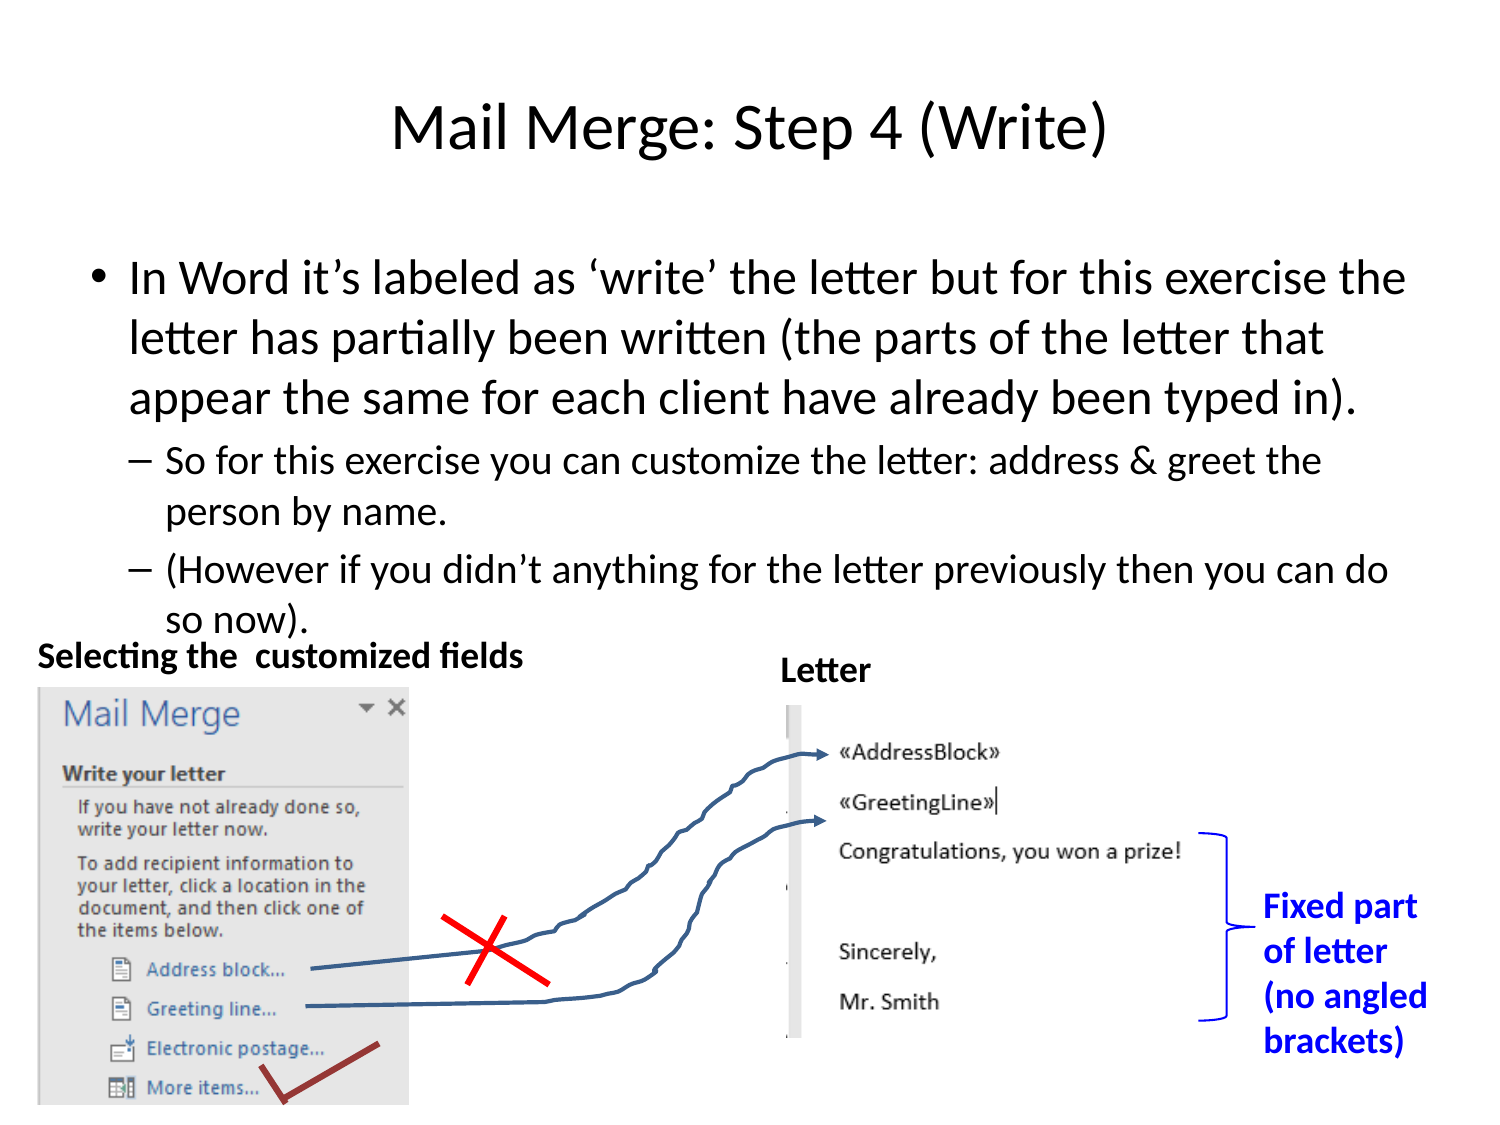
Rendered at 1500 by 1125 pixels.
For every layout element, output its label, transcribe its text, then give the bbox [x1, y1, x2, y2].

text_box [260, 1043, 380, 1104]
title Mail Merge: Step 4 (Write) [75, 45, 1425, 200]
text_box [37, 623, 1462, 1106]
list In Word it’s labeled as ‘write’ the letter but for this exercise the letter has partially been written (the parts of the letter that appear the same for each client have already been typed in). So for this exercise you can customize the letter: address & greet the person by name. (However if you didn’t anything for the letter previously then you can do so now). [75, 237, 1425, 622]
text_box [441, 915, 550, 985]
